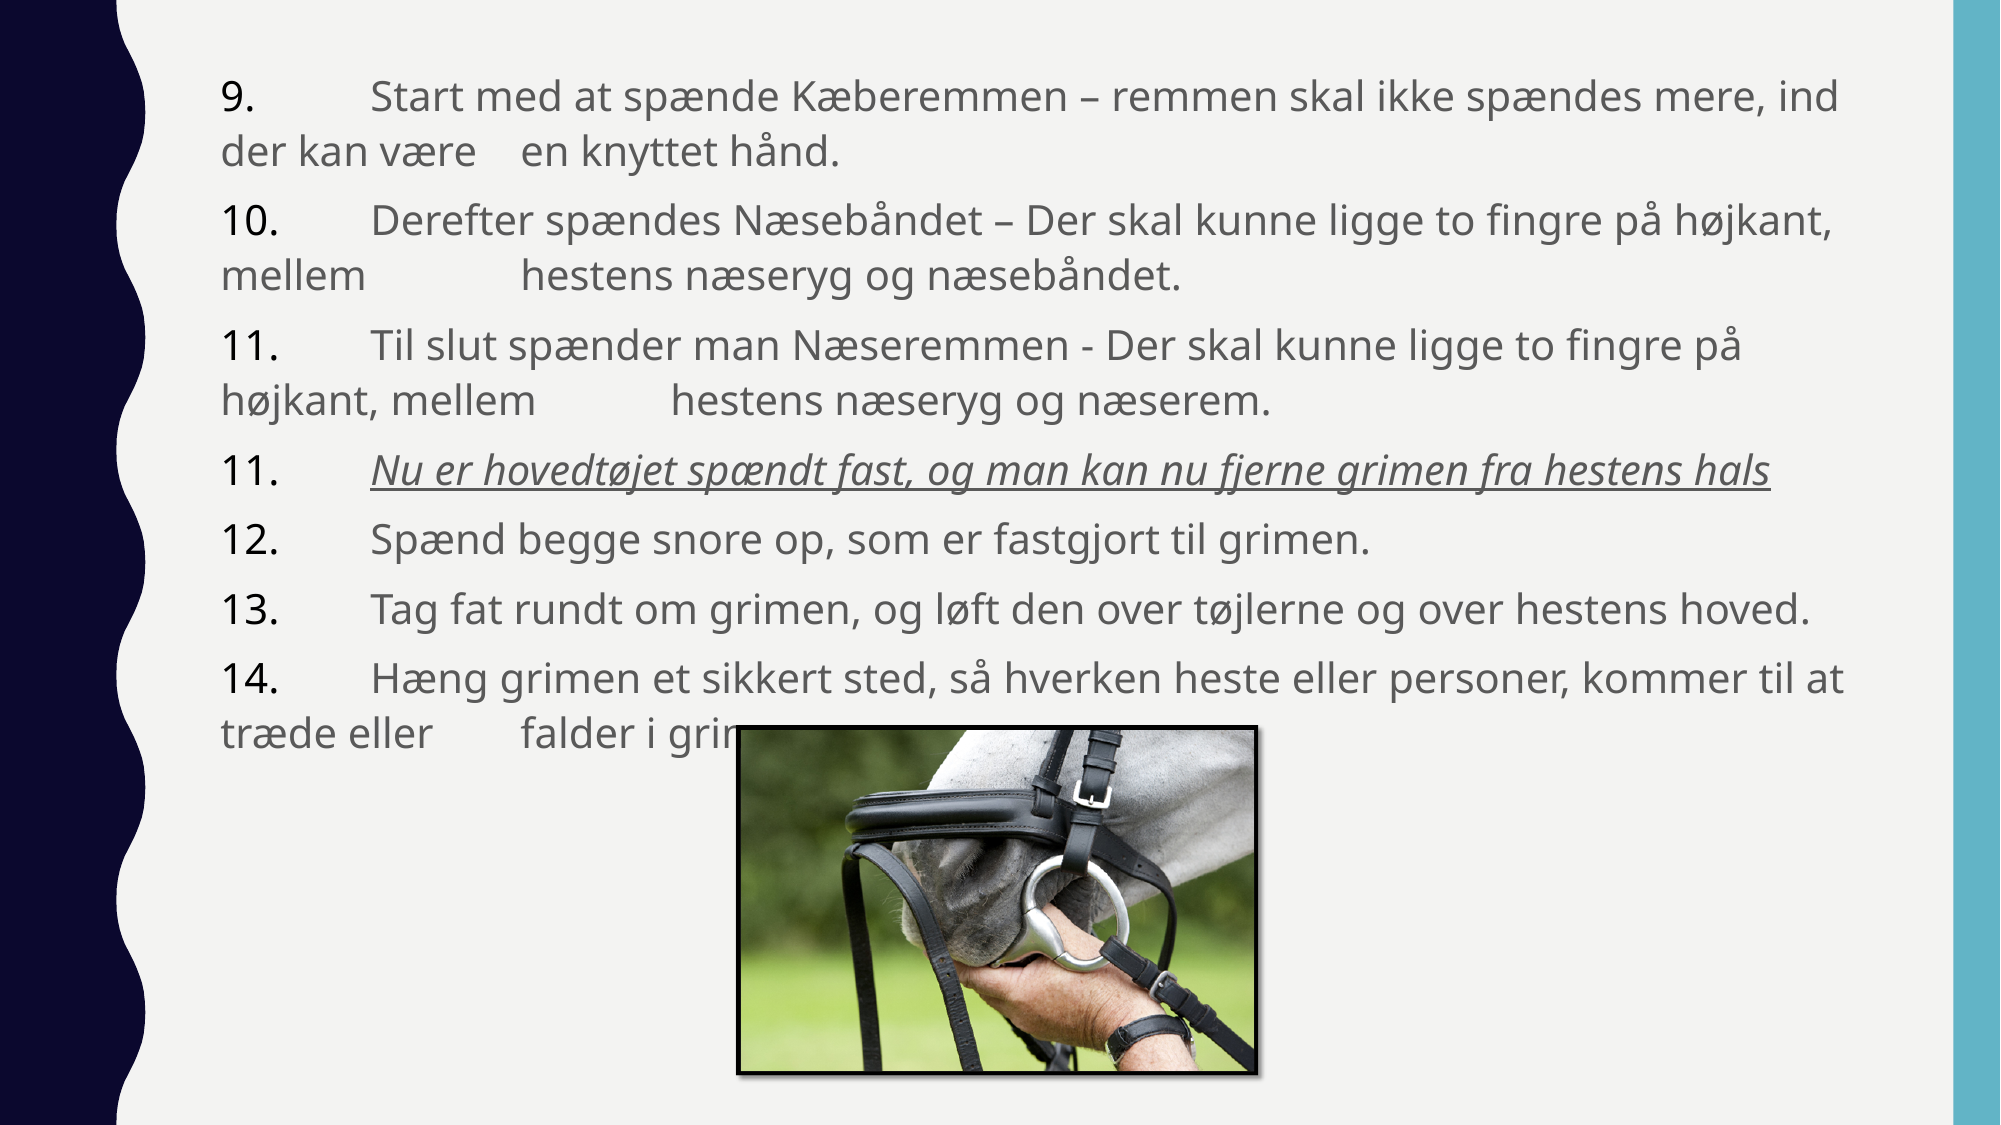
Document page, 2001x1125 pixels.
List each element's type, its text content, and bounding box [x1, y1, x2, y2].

picture [732, 721, 1268, 1085]
list 9. Start med at spænde Kæberemmen – remmen skal ikke spændes mere, ind der kan være en knyttet hånd. 10. Derefter spændes Næsebåndet – Der skal kunne ligge to fingre på højkant, mellem hestens næseryg og næsebåndet. 11. Til slut spænder man Næseremmen - Der skal kunne ligge to fingre på højkant, mellem hestens næseryg og næserem. 11. Nu er hovedtøjet spændt fast, og man kan nu fjerne grimen fra hestens hals 12. Spænd begge snore op, som er fastgjort til grimen. 13. Tag fat rundt om grimen, og løft den over tøjlerne og over hestens hoved. 14. Hæng grimen et sikkert sted, så hverken heste eller personer, kommer til at træde eller falder i grimen. [205, 56, 1875, 965]
